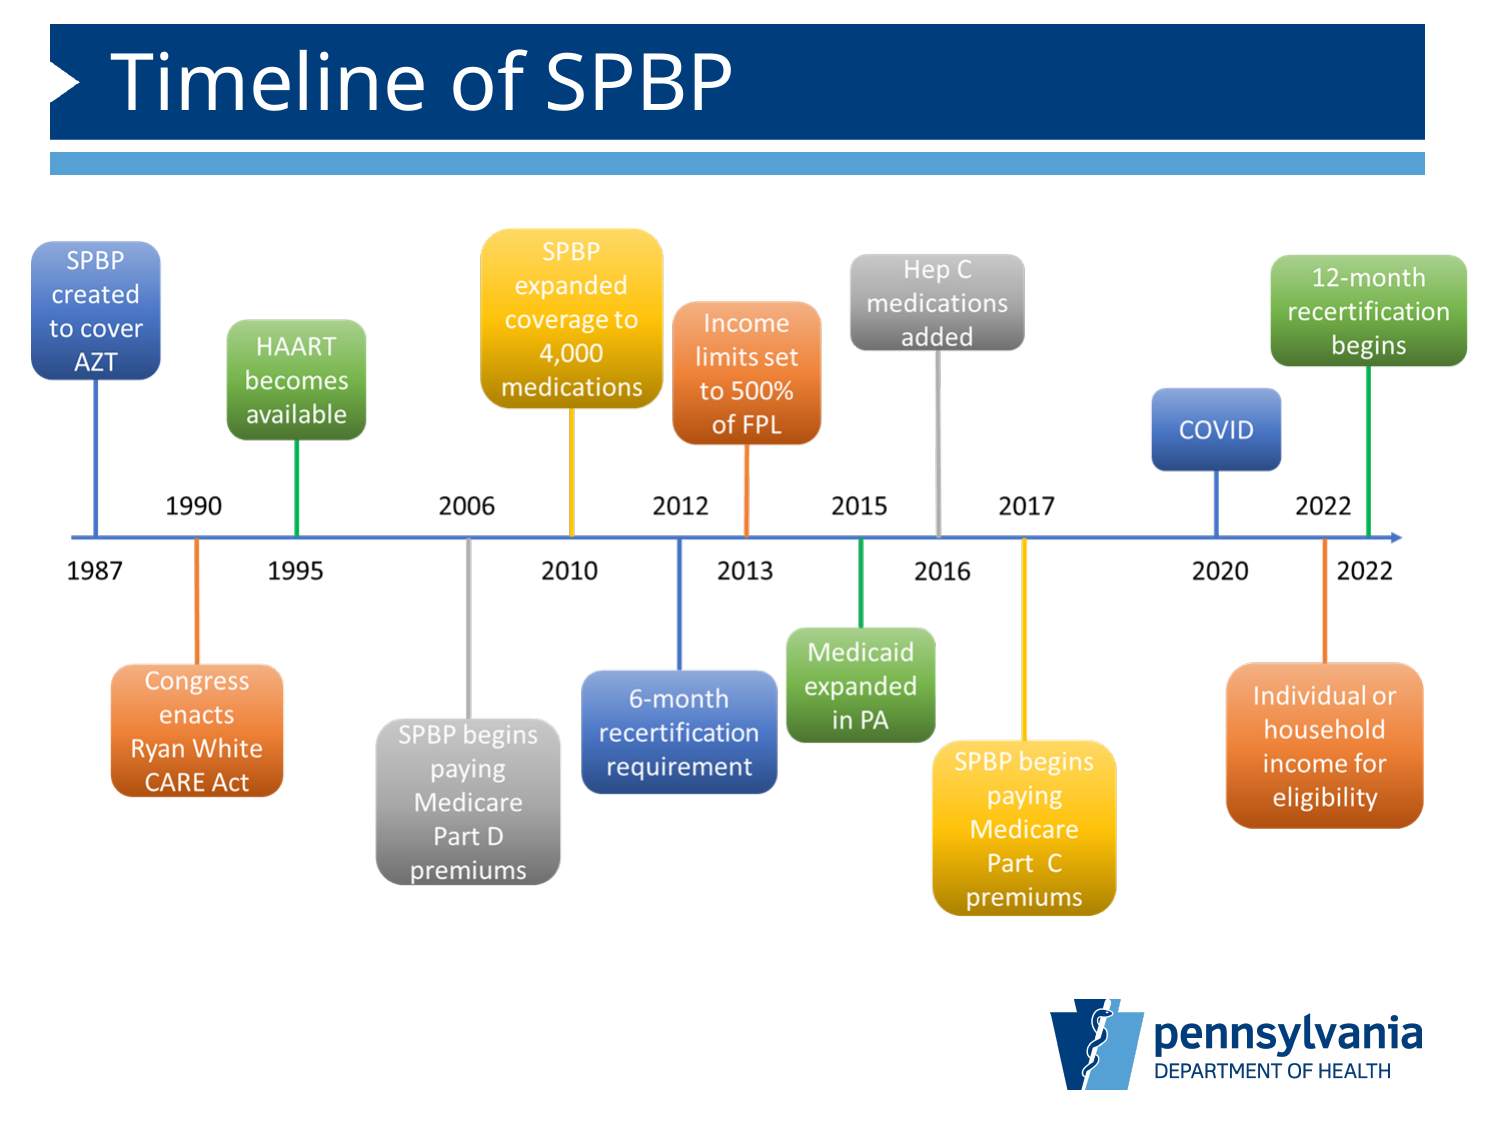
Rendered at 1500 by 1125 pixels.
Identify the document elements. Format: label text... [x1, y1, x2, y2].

picture [31, 224, 1469, 932]
title Timeline of SPBP [95, 28, 1397, 130]
picture [1050, 999, 1422, 1090]
picture [50, 24, 1425, 175]
